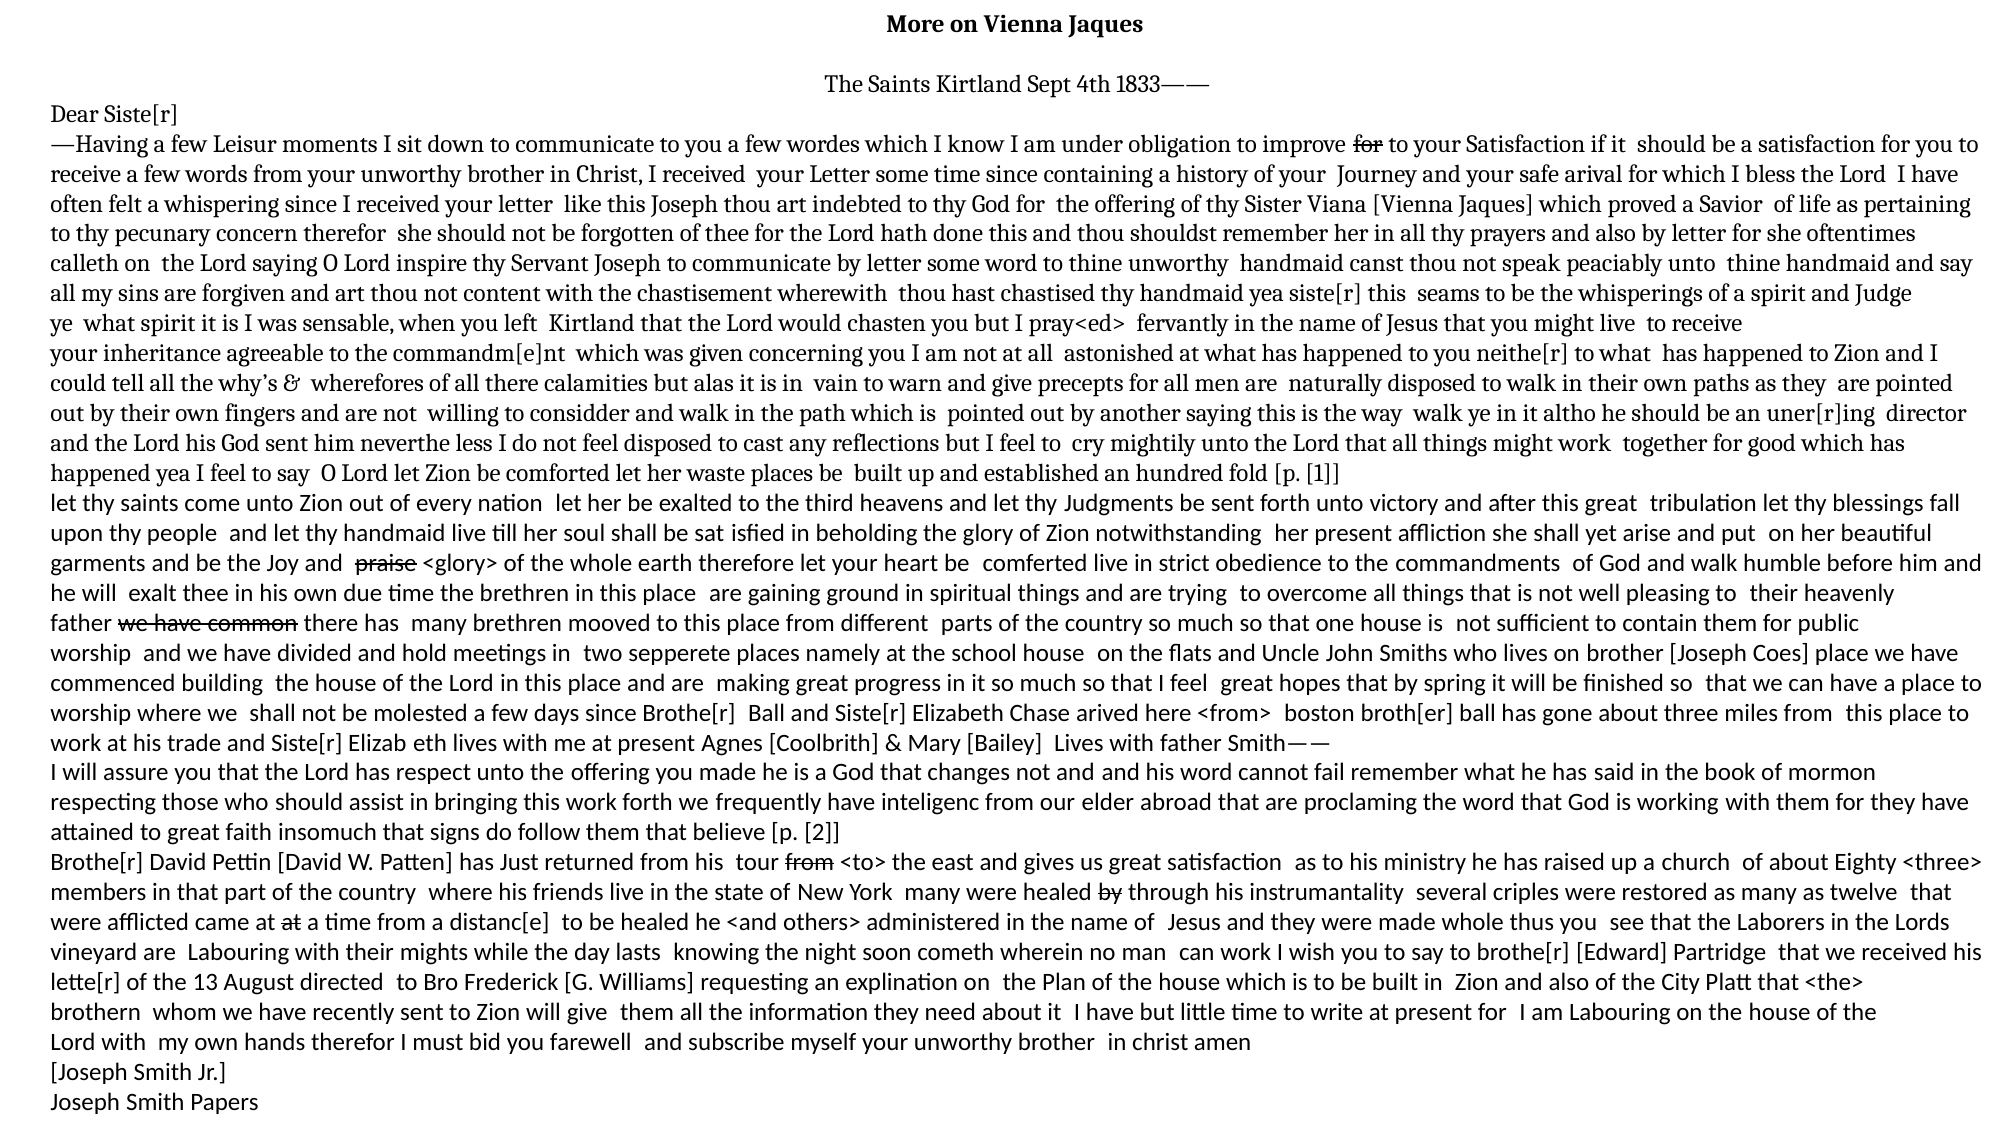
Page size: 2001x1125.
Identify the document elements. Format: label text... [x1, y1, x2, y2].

text_box More on Vienna Jaques The Saints Kirtland Sept 4th 1833—— Dear Siste[r] —Having a few Leisur moments I sit down to communicate to you a few wordes which I know I am under obligation to improve for to your Satisfaction if it should be a satisfaction for you to receive a few words from your unworthy brother in Christ, I received your Letter some time since containing a history of your Journey and your safe arival for which I bless the Lord I have often felt a whispering since I received your letter like this Joseph thou art indebted to thy God for the offering of thy Sister Viana [Vienna Jaques] which proved a Savior of life as pertaining to thy pecunary concern therefor she should not be forgotten of thee for the Lord hath done this and thou shouldst remember her in all thy prayers and also by letter for she oftentimes calleth on the Lord saying O Lord inspire thy Servant Joseph to communicate by letter some word to thine unworthy handmaid canst thou not speak peaciably unto thine handmaid and say all my sins are forgiven and art thou not content with the chastisement wherewith thou hast chastised thy handmaid yea siste[r] this seams to be the whisperings of a spirit and Judge ye what spirit it is I was sensable, when you left Kirtland that the Lord would chasten you but I pray<ed> fervantly in the name of Jesus that you might live to receive your inheritance agreeable to the commandm[e]nt which was given concerning you I am not at all astonished at what has happened to you neithe[r] to what has happened to Zion and I could tell all the why’s & wherefores of all there calamities but alas it is in vain to warn and give precepts for all men are naturally disposed to walk in their own paths as they are pointed out by their own fingers and are not willing to considder and walk in the path which is pointed out by another saying this is the way walk ye in it altho he should be an uner[r]ing director and the Lord his God sent him neverthe less I do not feel disposed to cast any reflections but I feel to cry mightily unto the Lord that all things might work together for good which has happened yea I feel to say O Lord let Zion be comforted let her waste places be built up and established an hundred fold [p. [1]] let thy saints come unto Zion out of every nation let her be exalted to the third heavens and let thy Judgments be sent forth unto victory and after this great tribulation let thy blessings fall upon thy people and let thy handmaid live till her soul shall be sat isfied in beholding the glory of Zion notwithstanding her present affliction she shall yet arise and put on her beautiful garments and be the Joy and praise <glory> of the whole earth therefore let your heart be comferted live in strict obedience to the commandments of God and walk humble before him and he will exalt thee in his own due time the brethren in this place are gaining ground in spiritual things and are trying to overcome all things that is not well pleasing to their heavenly father we have common there has many brethren mooved to this place from different parts of the country so much so that one house is not sufficient to contain them for public worship and we have divided and hold meetings in two sepperete places namely at the school house on the flats and Uncle John Smiths who lives on brother [Joseph Coes] place we have commenced building the house of the Lord in this place and are making great progress in it so much so that I feel great hopes that by spring it will be finished so that we can have a place to worship where we shall not be molested a few days since Brothe[r] Ball and Siste[r] Elizabeth Chase arived here <from> boston broth[er] ball has gone about three miles from this place to work at his trade and Siste[r] Elizab eth lives with me at present Agnes [Coolbrith] & Mary [Bailey] Lives with father Smith—— I will assure you that the Lord has respect unto the offering you made he is a God that changes not and and his word cannot fail remember what he has said in the book of mormon respecting those who should assist in bringing this work forth we frequently have inteligenc from our elder abroad that are proclaming the word that God is working with them for they have attained to great faith insomuch that signs do follow them that believe [p. [2]] Brothe[r] David Pettin [David W. Patten] has Just returned from his tour from <to> the east and gives us great satisfaction as to his ministry he has raised up a church of about Eighty <three> members in that part of the country where his friends live in the state of New York many were healed by through his instrumantality several criples were restored as many as twelve that were afflicted came at at a time from a distanc[e] to be healed he <and others> administered in the name of Jesus and they were made whole thus you see that the Laborers in the Lords vineyard are Labouring with their mights while the day lasts knowing the night soon cometh wherein no man can work I wish you to say to brothe[r] [Edward] Partridge that we received his lette[r] of the 13 August directed to Bro Frederick [G. Williams] requesting an explination on the Plan of the house which is to be built in Zion and also of the City Platt that <the> brothern whom we have recently sent to Zion will give them all the information they need about it I have but little time to write at present for I am Labouring on the house of the Lord with my own hands therefor I must bid you farewell and subscribe myself your unworthy brother in christ amen [Joseph Smith Jr.] Joseph Smith Papers [35, 0, 2000, 1123]
